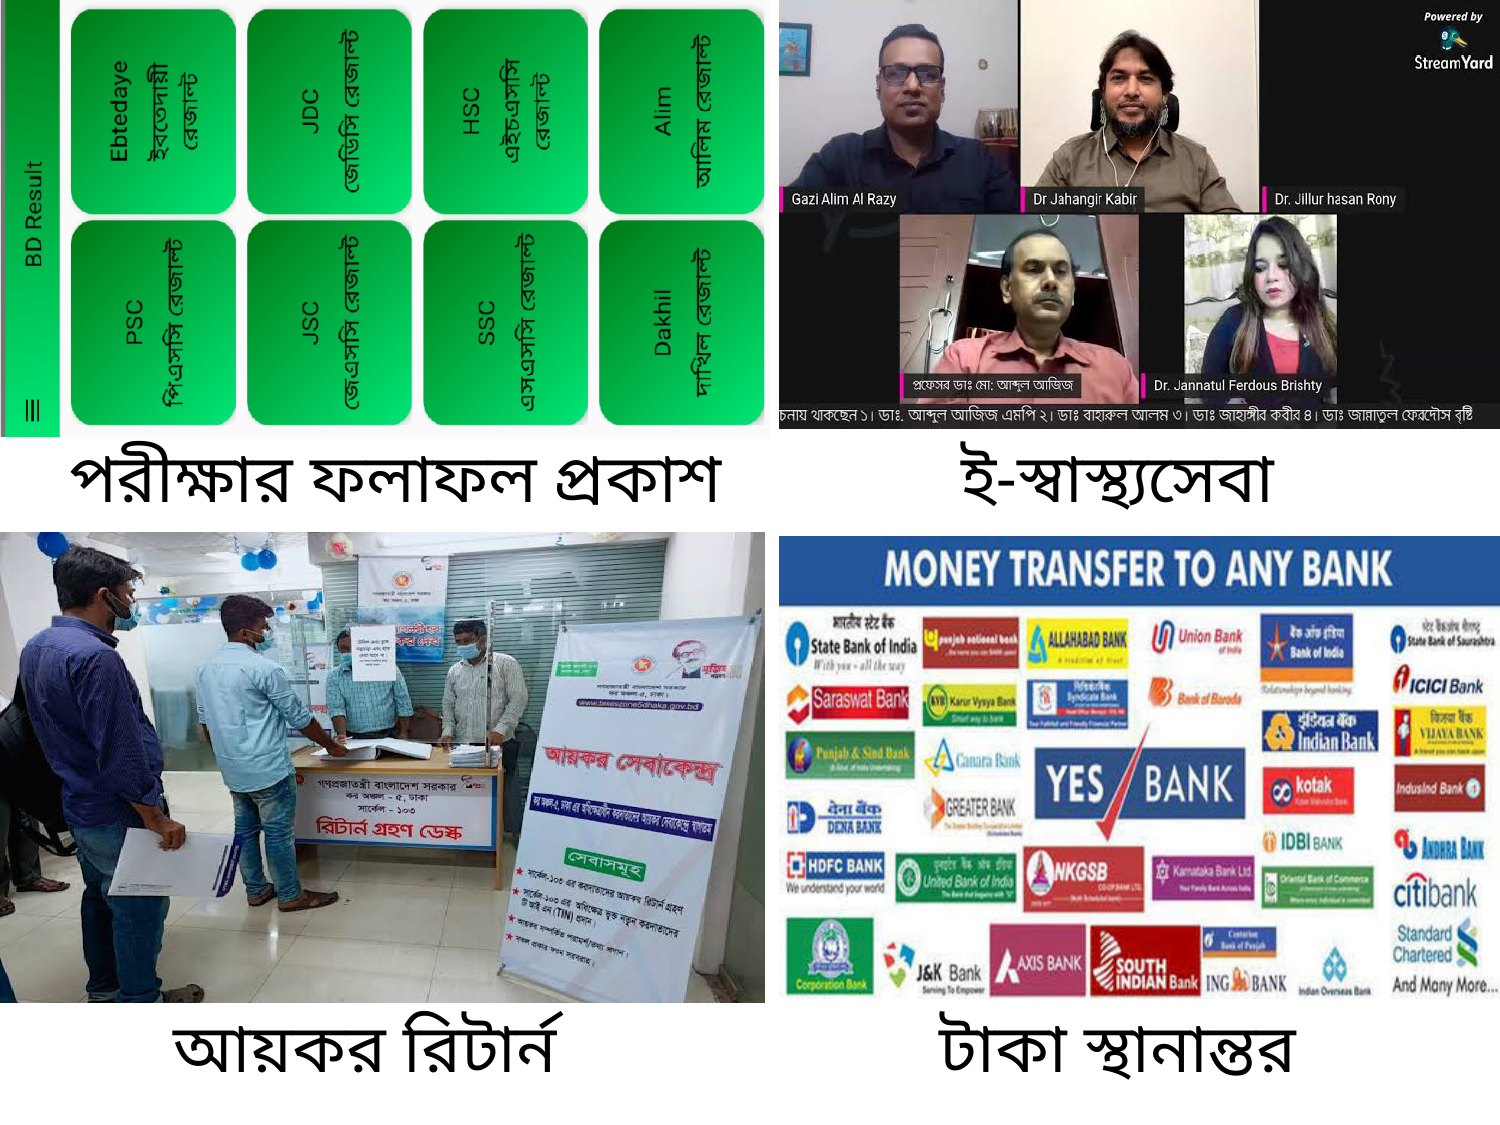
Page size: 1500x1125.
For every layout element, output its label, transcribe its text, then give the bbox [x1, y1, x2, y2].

text_box আয়কর রিটার্ন [159, 1003, 606, 1094]
text_box পরীক্ষার ফলাফল প্রকাশ [54, 428, 166, 524]
text_box পরীক্ষার ফলাফল প্রকাশ [604, 428, 771, 524]
text_box ই-স্বাস্থ্যসেবা [946, 429, 1323, 524]
text_box টাকা স্থানান্তর [925, 999, 1362, 1094]
picture [779, 536, 1500, 999]
picture [0, 0, 770, 1003]
picture [779, 0, 1500, 429]
